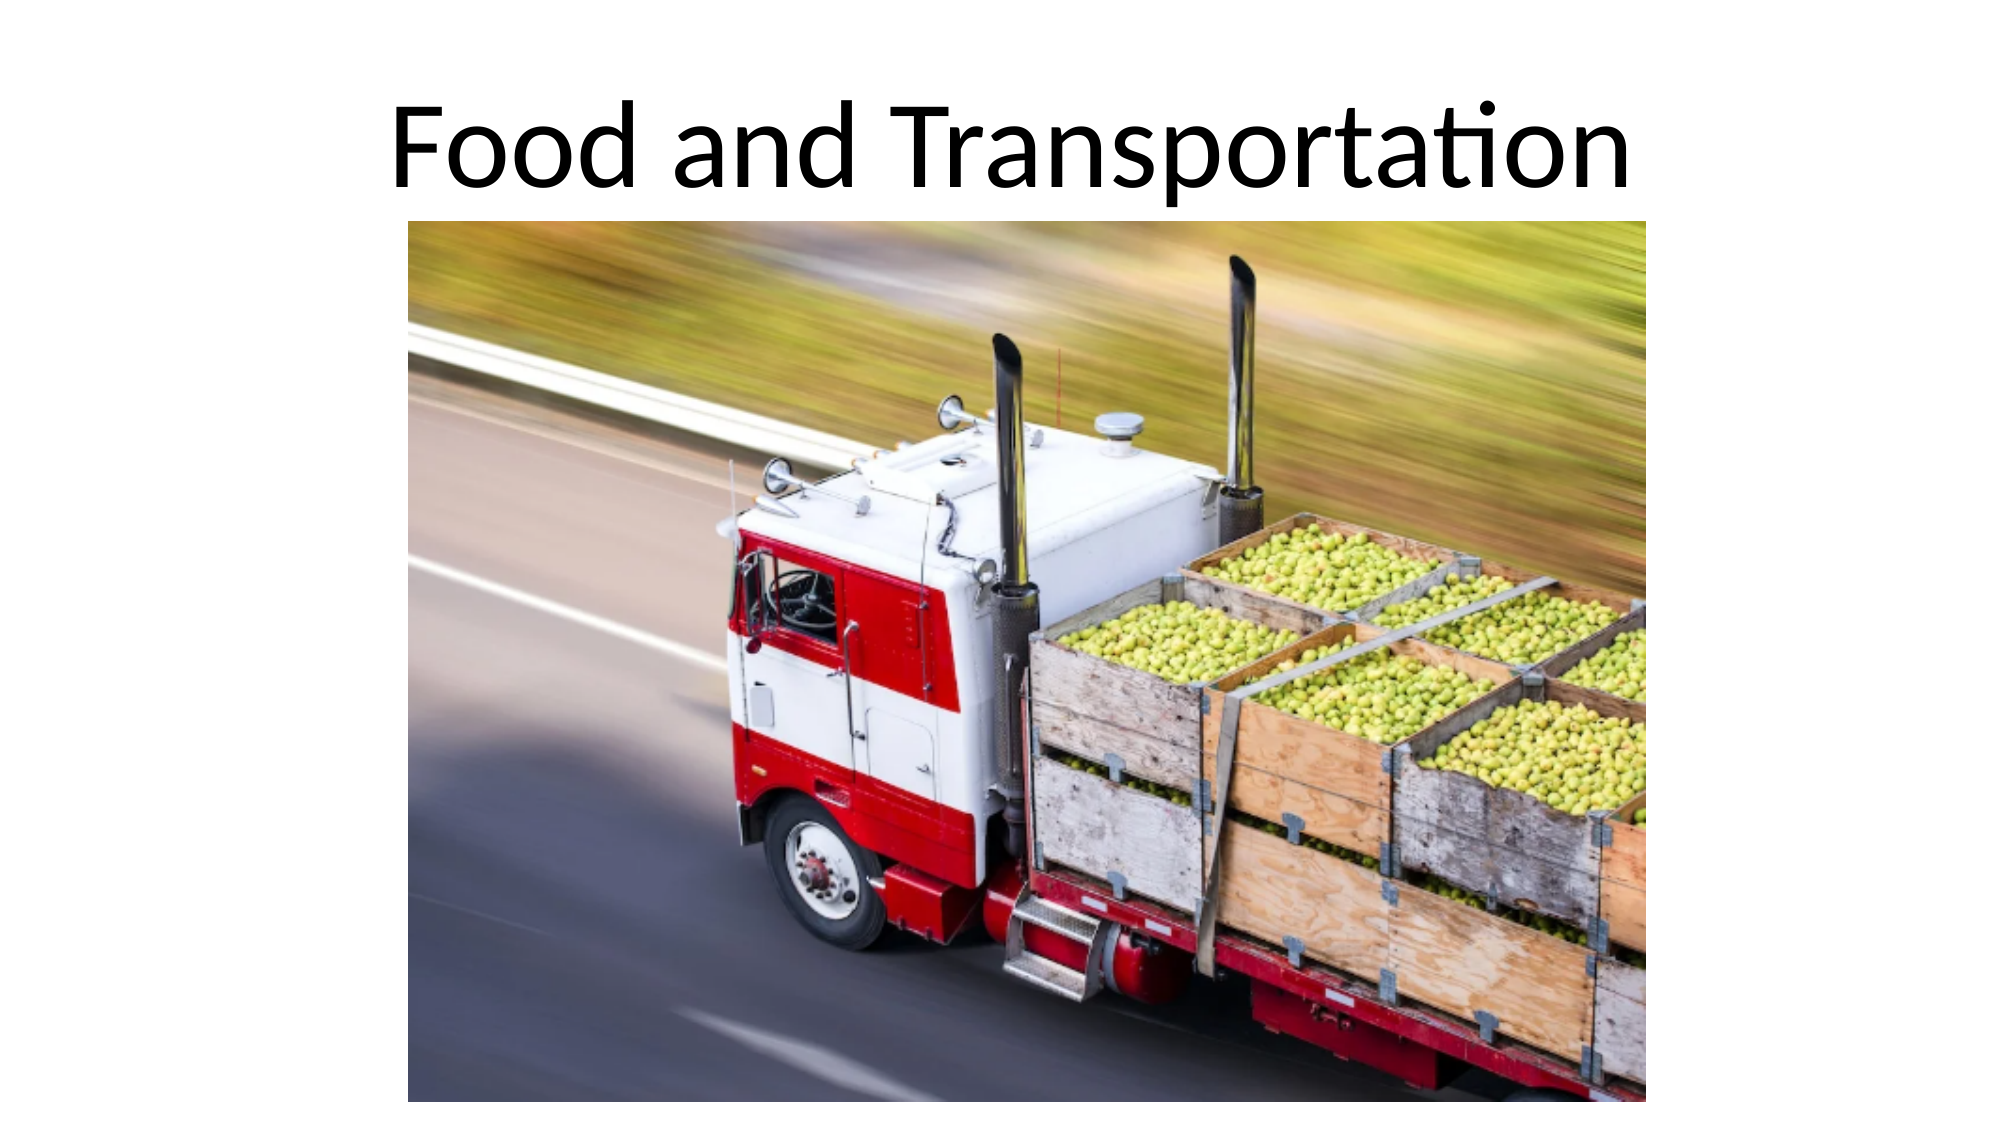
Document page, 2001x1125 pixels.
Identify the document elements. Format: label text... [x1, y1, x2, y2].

title Food and Transportation [261, 53, 1762, 222]
picture [408, 221, 1646, 1102]
